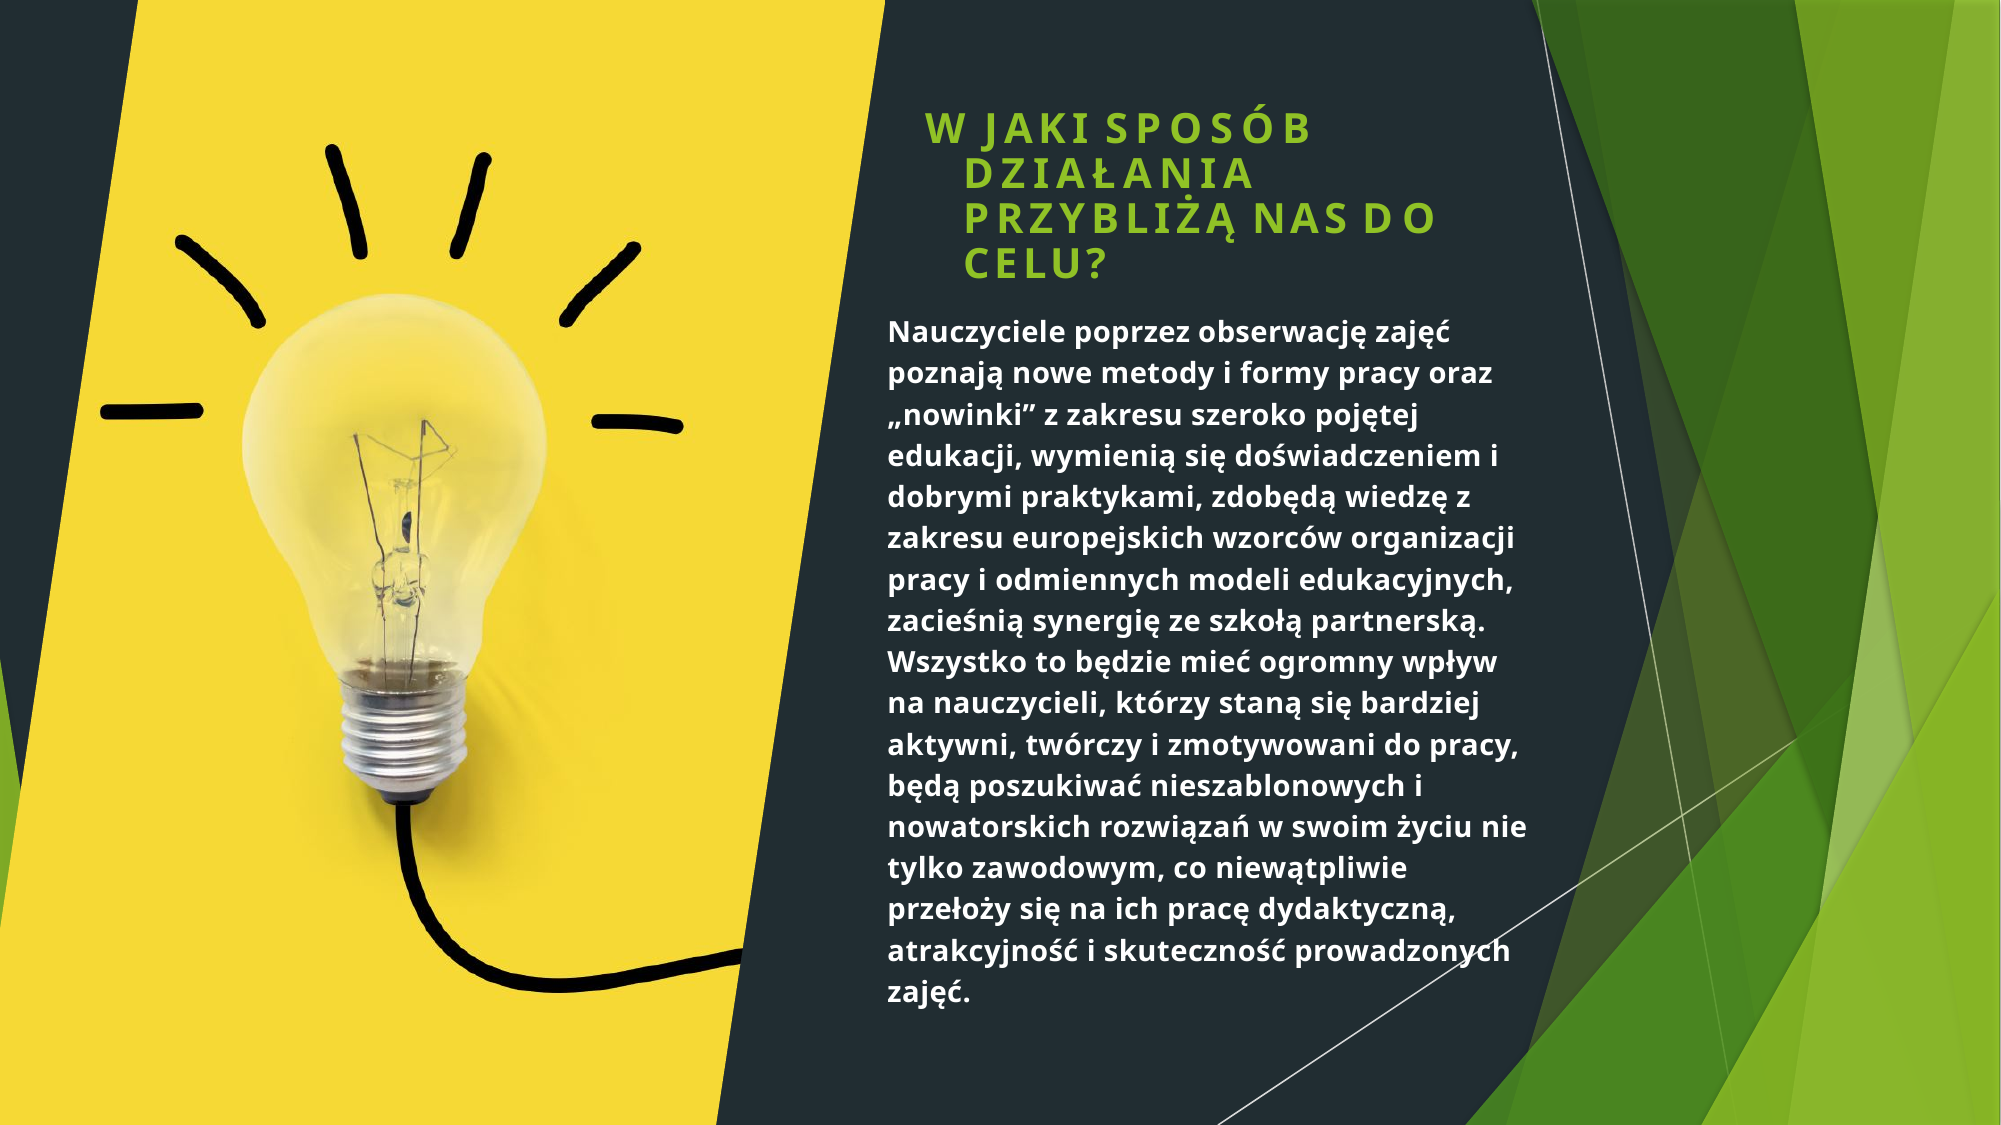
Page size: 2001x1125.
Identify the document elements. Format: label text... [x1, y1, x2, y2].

picture [0, 0, 886, 1125]
title W JAKI SPOSÓB DZIAŁANIA PRZYBLIŻĄ NAS DO CELU? [908, 99, 1522, 317]
text_box Nauczyciele poprzez obserwację zajęć poznają nowe metody i formy pracy oraz „nowinki” z zakresu szeroko pojętej edukacji, wymienią się doświadczeniem i dobrymi praktykami, zdobędą wiedzę z zakresu europejskich wzorców organizacji pracy i odmiennych modeli edukacyjnych, zacieśnią synergię ze szkołą partnerską. Wszystko to będzie mieć ogromny wpływ na nauczycieli, którzy staną się bardziej aktywni, twórczy i zmotywowani do pracy, będą poszukiwać nieszablonowych i nowatorskich rozwiązań w swoim życiu nie tylko zawodowym, co niewątpliwie przełoży się na ich pracę dydaktyczną, atrakcyjność i skuteczność prowadzonych zajęć. [890, 299, 1606, 1016]
